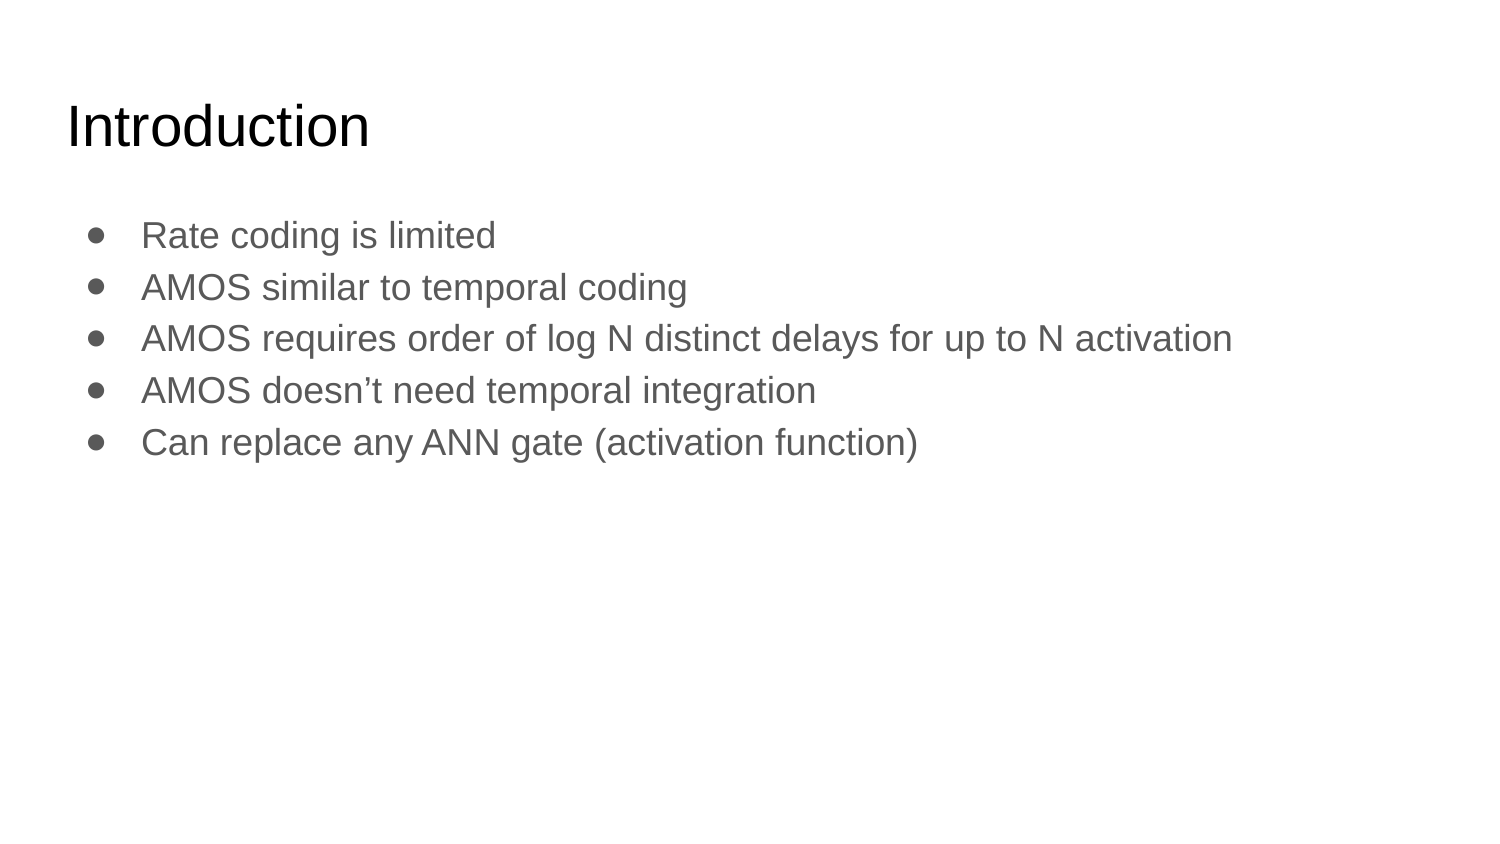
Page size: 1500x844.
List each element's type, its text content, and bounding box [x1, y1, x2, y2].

title Introduction [51, 72, 1449, 167]
list Rate coding is limited AMOS similar to temporal coding AMOS requires order of log N distinct delays for up to N activation AMOS doesn’t need temporal integration Can replace any ANN gate (activation function) [51, 189, 1449, 750]
